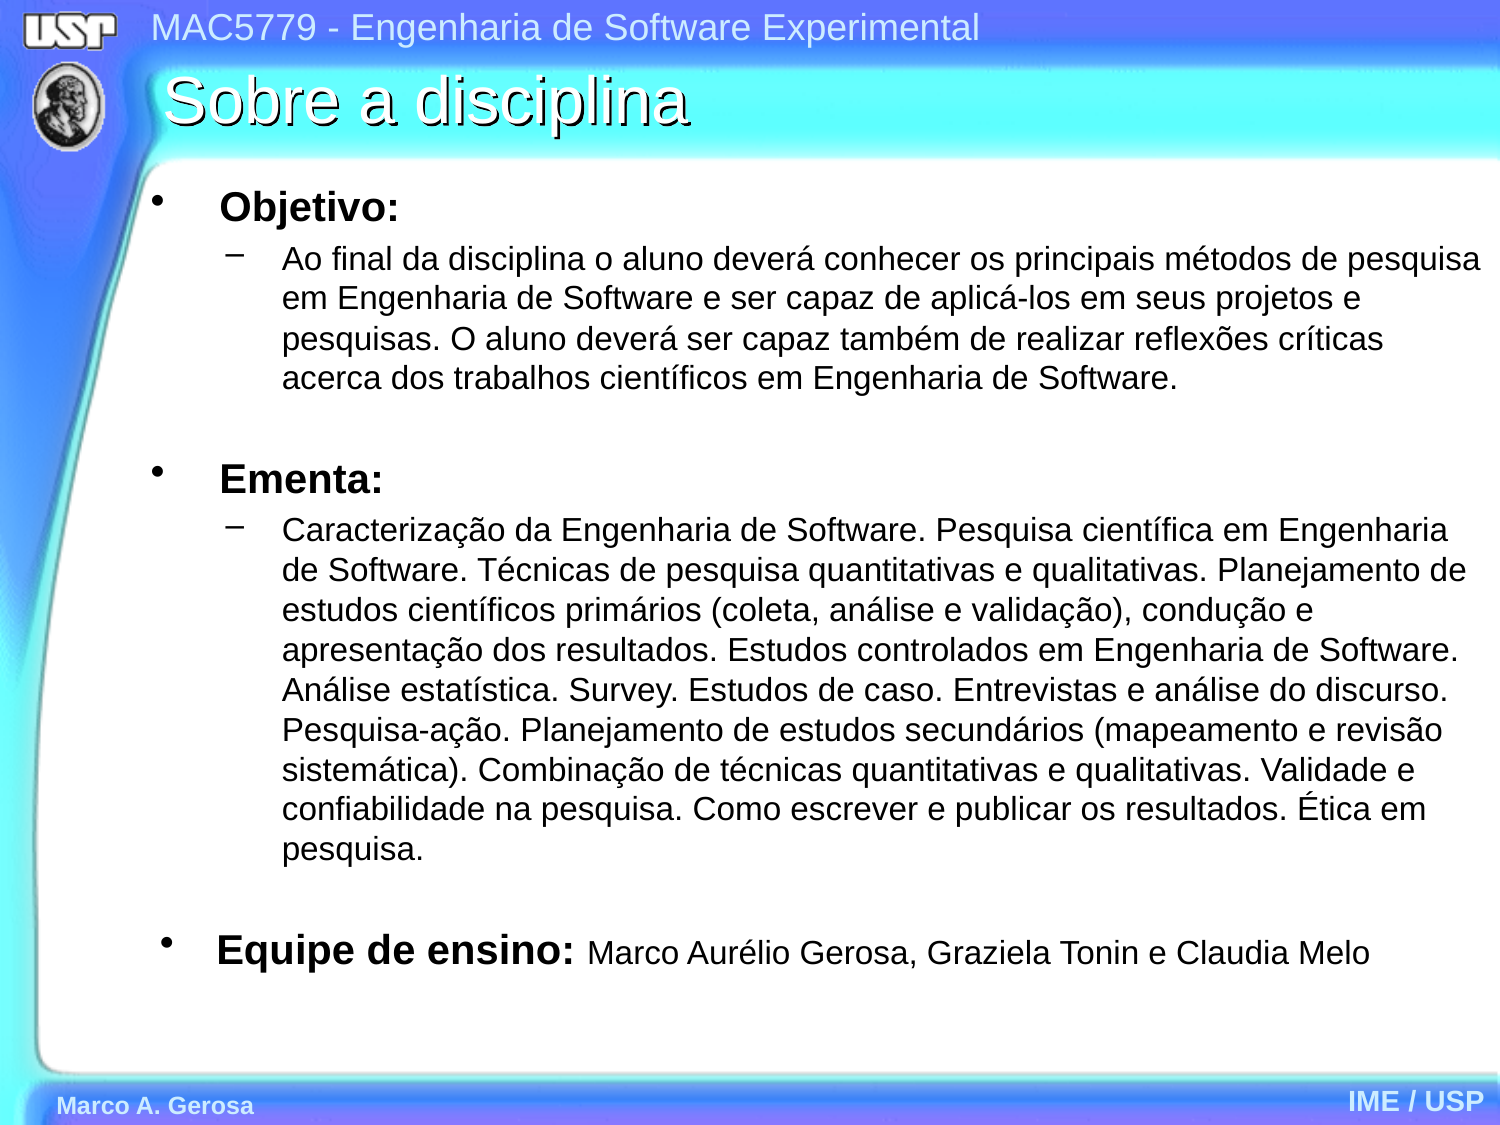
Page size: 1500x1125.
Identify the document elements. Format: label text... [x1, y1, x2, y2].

picture [0, 0, 1500, 1125]
picture [811, 22, 821, 38]
slide_number IME / USP [1104, 1074, 1500, 1125]
slide_number Marco A. Gerosa [40, 1081, 503, 1125]
list Objetivo: Ao final da disciplina o aluno deverá conhecer os principais métodos de pesquisa em Engenharia de Software e ser capaz de aplicá-los em seus projetos e pesquisas. O aluno deverá ser capaz também de realizar reflexões críticas acerca dos trabalhos científicos em Engenharia de Software. Ementa: Caracterização da Engenharia de Software. Pesquisa científica em Engenharia de Software. Técnicas de pesquisa quantitativas e qualitativas. Planejamento de estudos científicos primários (coleta, análise e validação), condução e apresentação dos resultados. Estudos controlados em Engenharia de Software. Análise estatística. Survey. Estudos de caso. Entrevistas e análise do discurso. Pesquisa-ação. Planejamento de estudos secundários (mapeamento e revisão sistemática). Combinação de técnicas quantitativas e qualitativas. Validade e confiabilidade na pesquisa. Como escrever e publicar os resultados. Ética em pesquisa. Equipe de ensino: Marco Aurélio Gerosa, Graziela Tonin e Claudia Melo [135, 172, 1500, 1059]
picture [400, 22, 410, 38]
title Sobre a disciplina [147, 44, 1500, 150]
